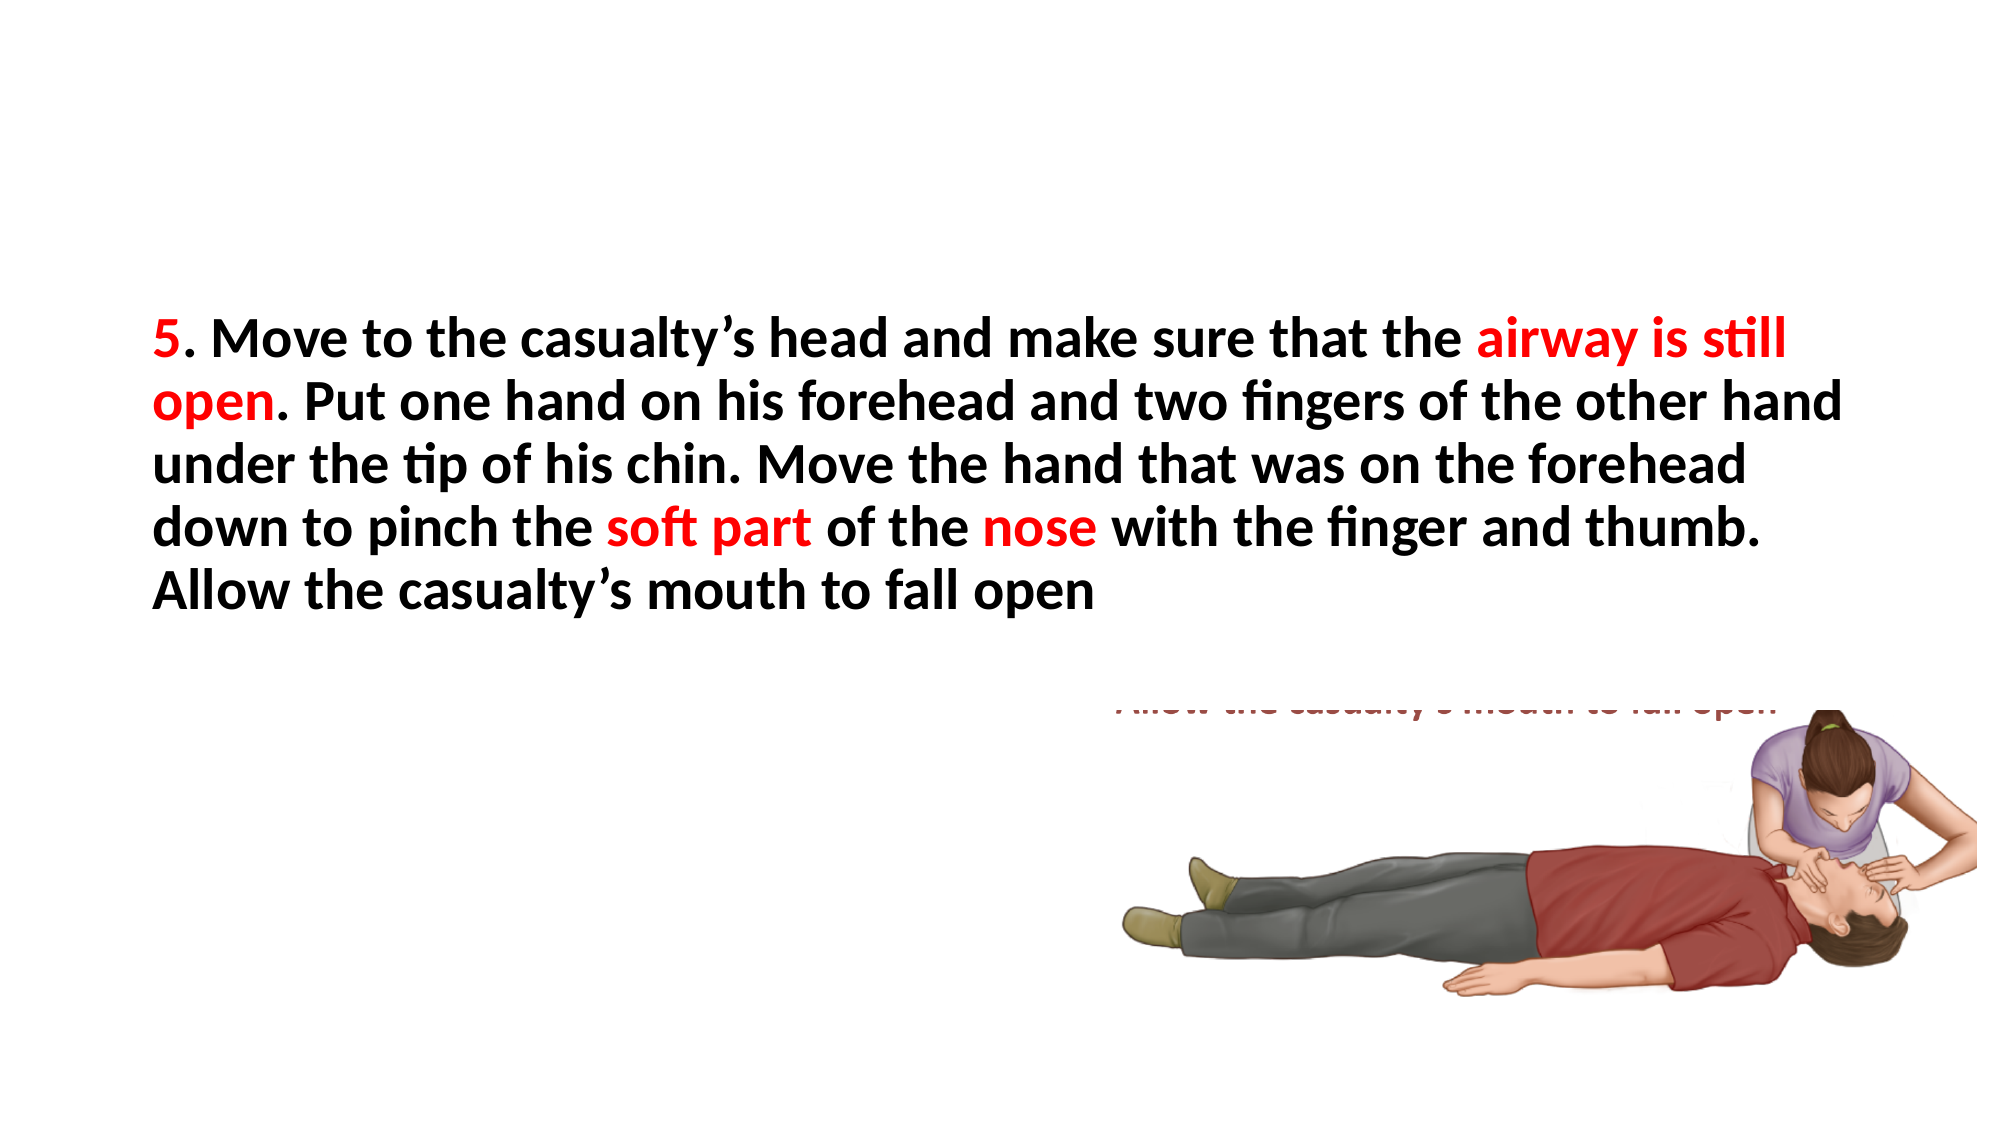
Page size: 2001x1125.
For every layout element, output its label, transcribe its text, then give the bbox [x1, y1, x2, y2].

picture [1112, 710, 1977, 1036]
list 5. Move to the casualty’s head and make sure that the airway is still open. Put one hand on his forehead and two fingers of the other hand under the tip of his chin. Move the hand that was on the forehead down to pinch the soft part of the nose with the finger and thumb. Allow the casualty’s mouth to fall open [137, 299, 1863, 1014]
